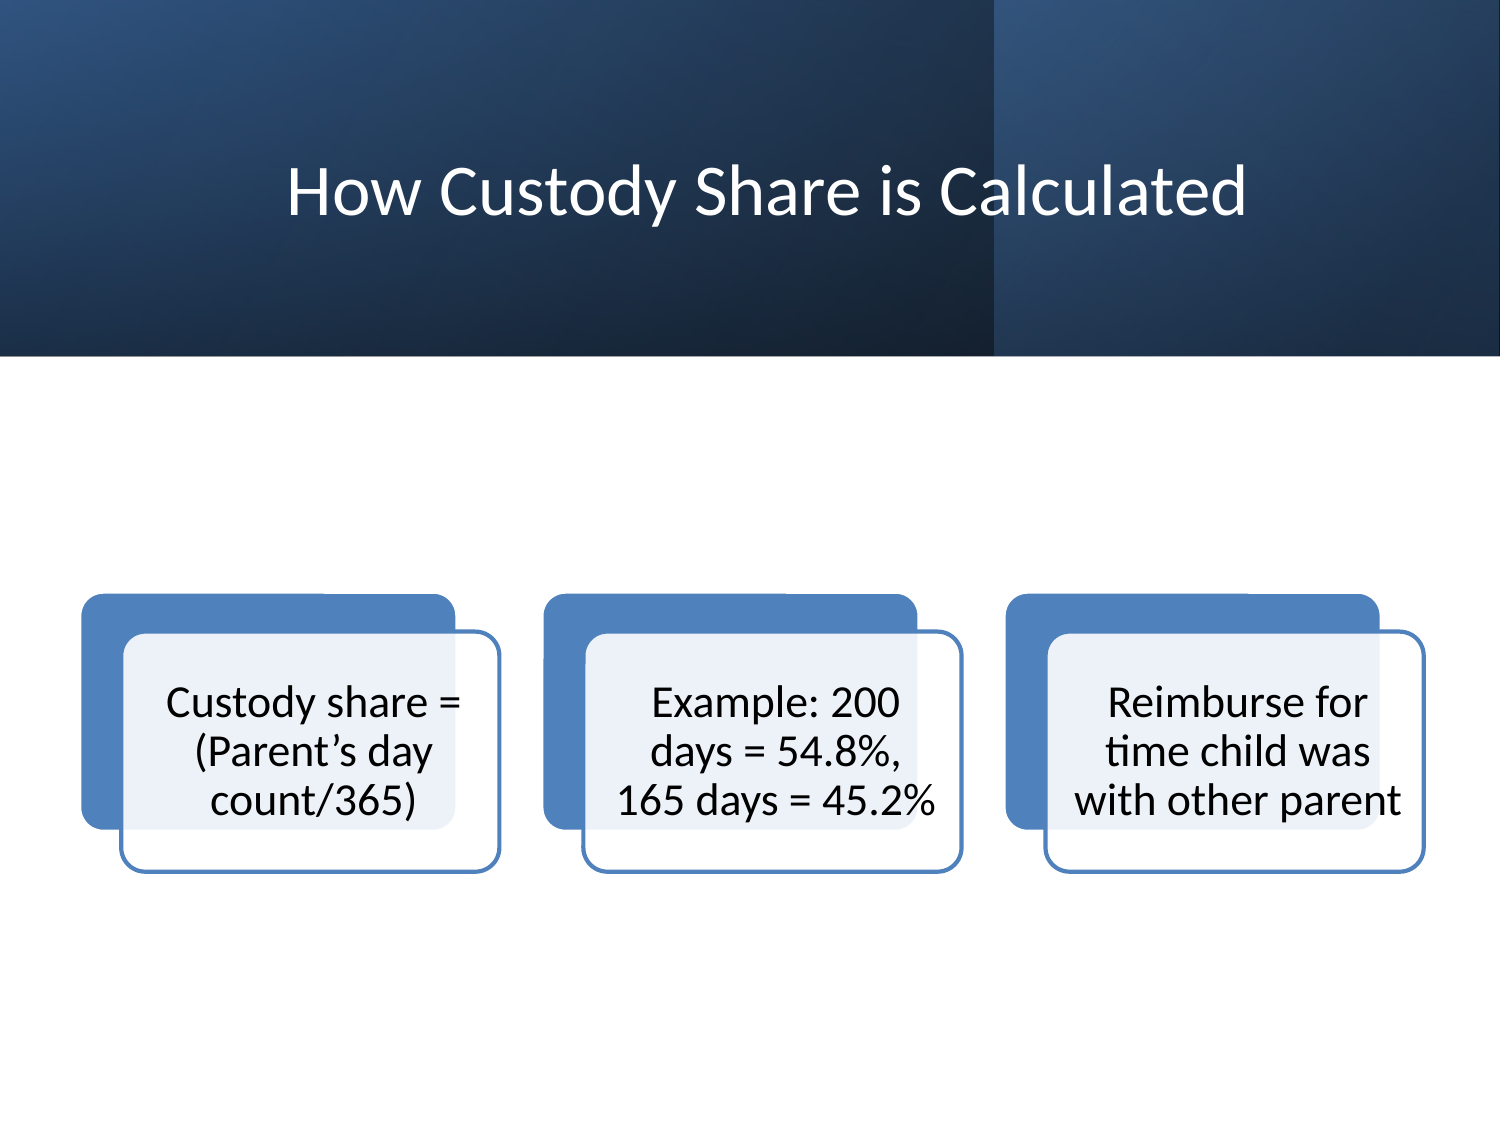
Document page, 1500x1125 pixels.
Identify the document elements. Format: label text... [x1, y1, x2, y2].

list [78, 428, 1424, 1035]
text_box [0, 358, 1500, 1125]
text_box [0, 0, 1500, 358]
title How Custody Share is Calculated [170, 57, 1366, 316]
